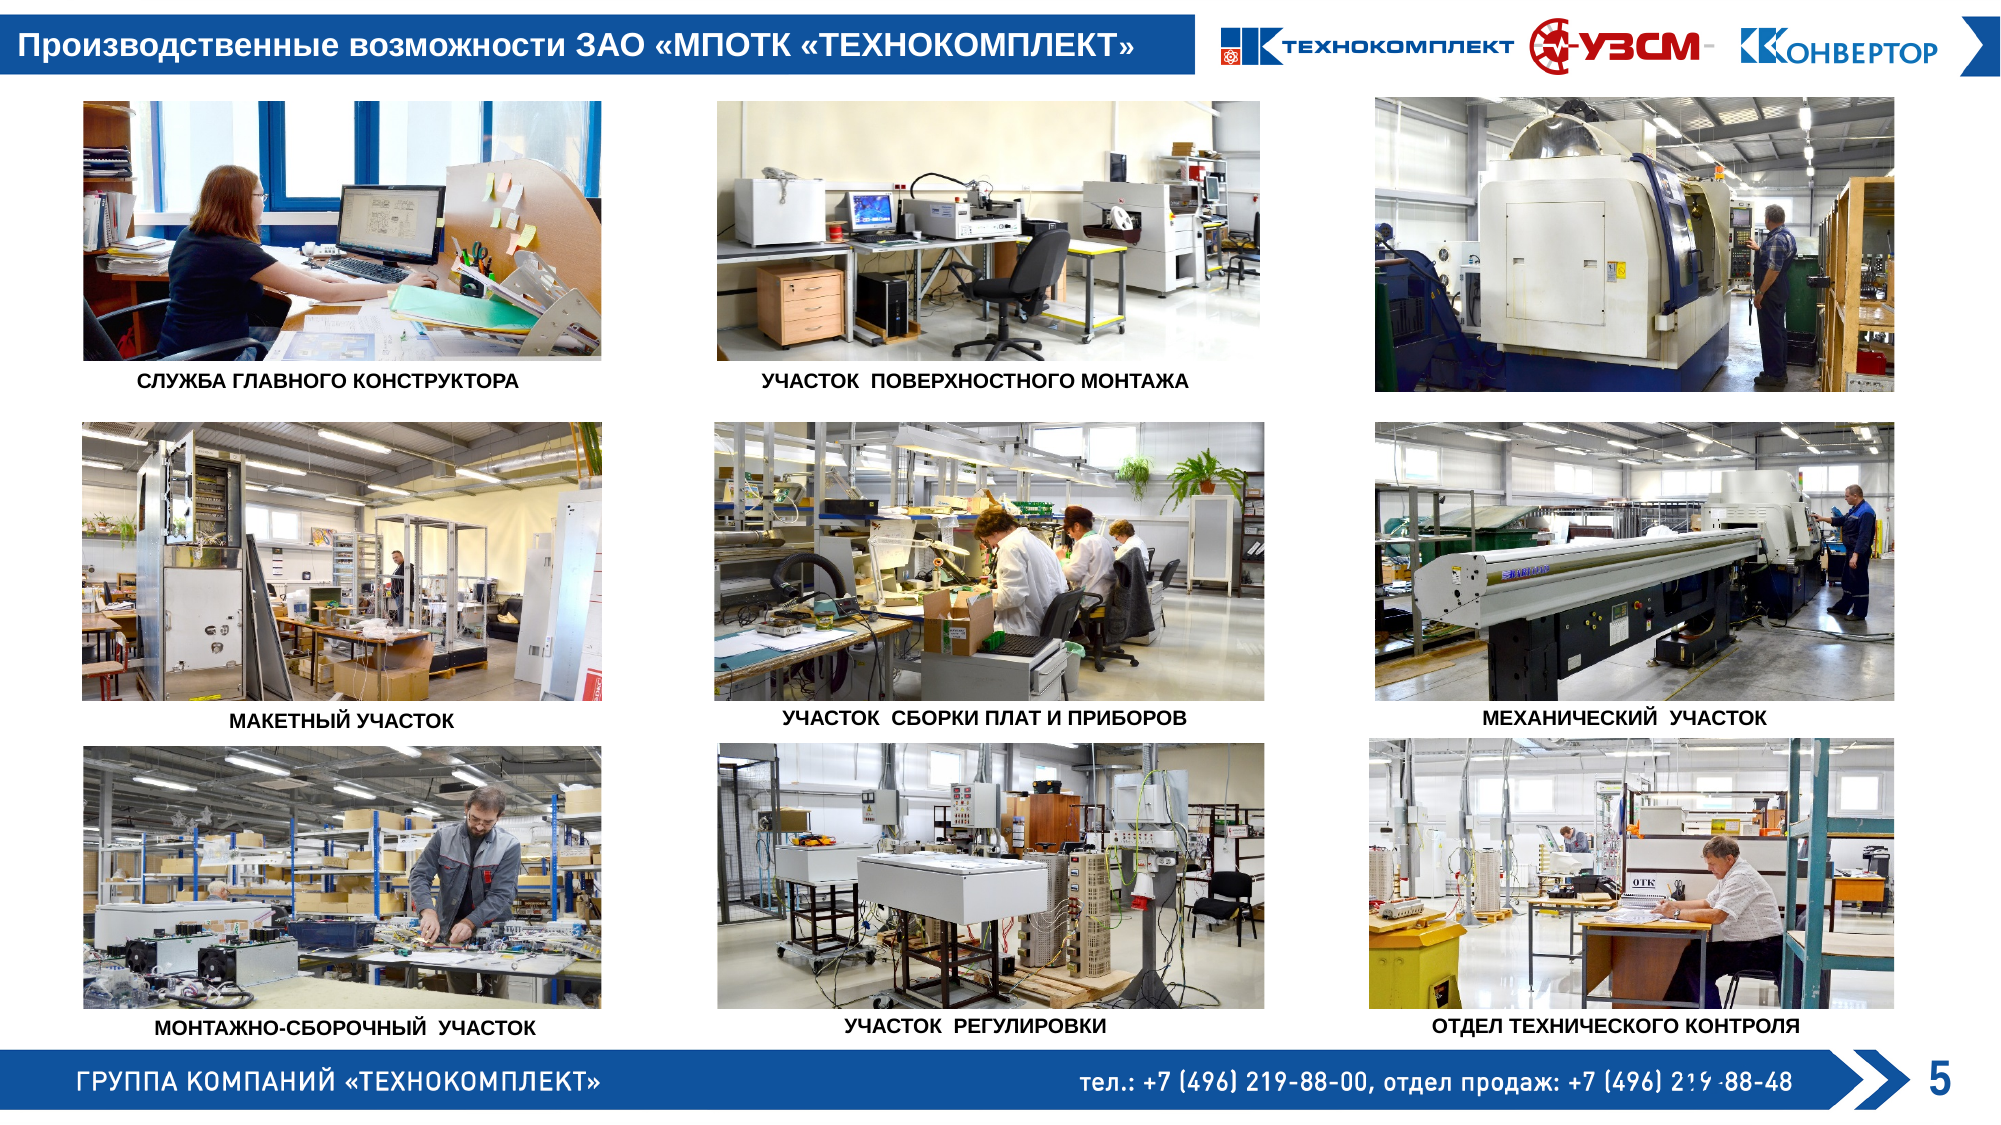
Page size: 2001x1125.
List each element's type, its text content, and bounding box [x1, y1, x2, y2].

text_box МАКЕТНЫЙ УЧАСТОК [194, 701, 489, 746]
text_box МОНТАЖНО-СБОРОЧНЫЙ УЧАСТОК [88, 1009, 602, 1055]
text_box УЧАСТОК СБОРКИ ПЛАТ И ПРИБОРОВ [761, 701, 1208, 743]
text_box Производственные возможности ЗАО «МПОТК «ТЕХНОКОМПЛЕКТ» [2, 15, 1376, 76]
text_box УЧАСТОК ПОВЕРХНОСТНОГО МОНТАЖА [734, 361, 1217, 408]
text_box МЕХАНИЧЕСКИЙ УЧАСТОК [1434, 701, 1816, 738]
text_box 5 [1914, 1038, 1974, 1113]
slide_number 23 [1661, 1053, 1746, 1118]
text_box ОТДЕЛ ТЕХНИЧЕСКОГО КОНТРОЛЯ [1358, 998, 1874, 1053]
text_box СЛУЖБА ГЛАВНОГО КОНСТРУКТОРА [82, 352, 574, 407]
text_box УЧАСТОК РЕГУЛИРОВКИ [790, 1009, 1161, 1053]
picture [0, 0, 2001, 1125]
